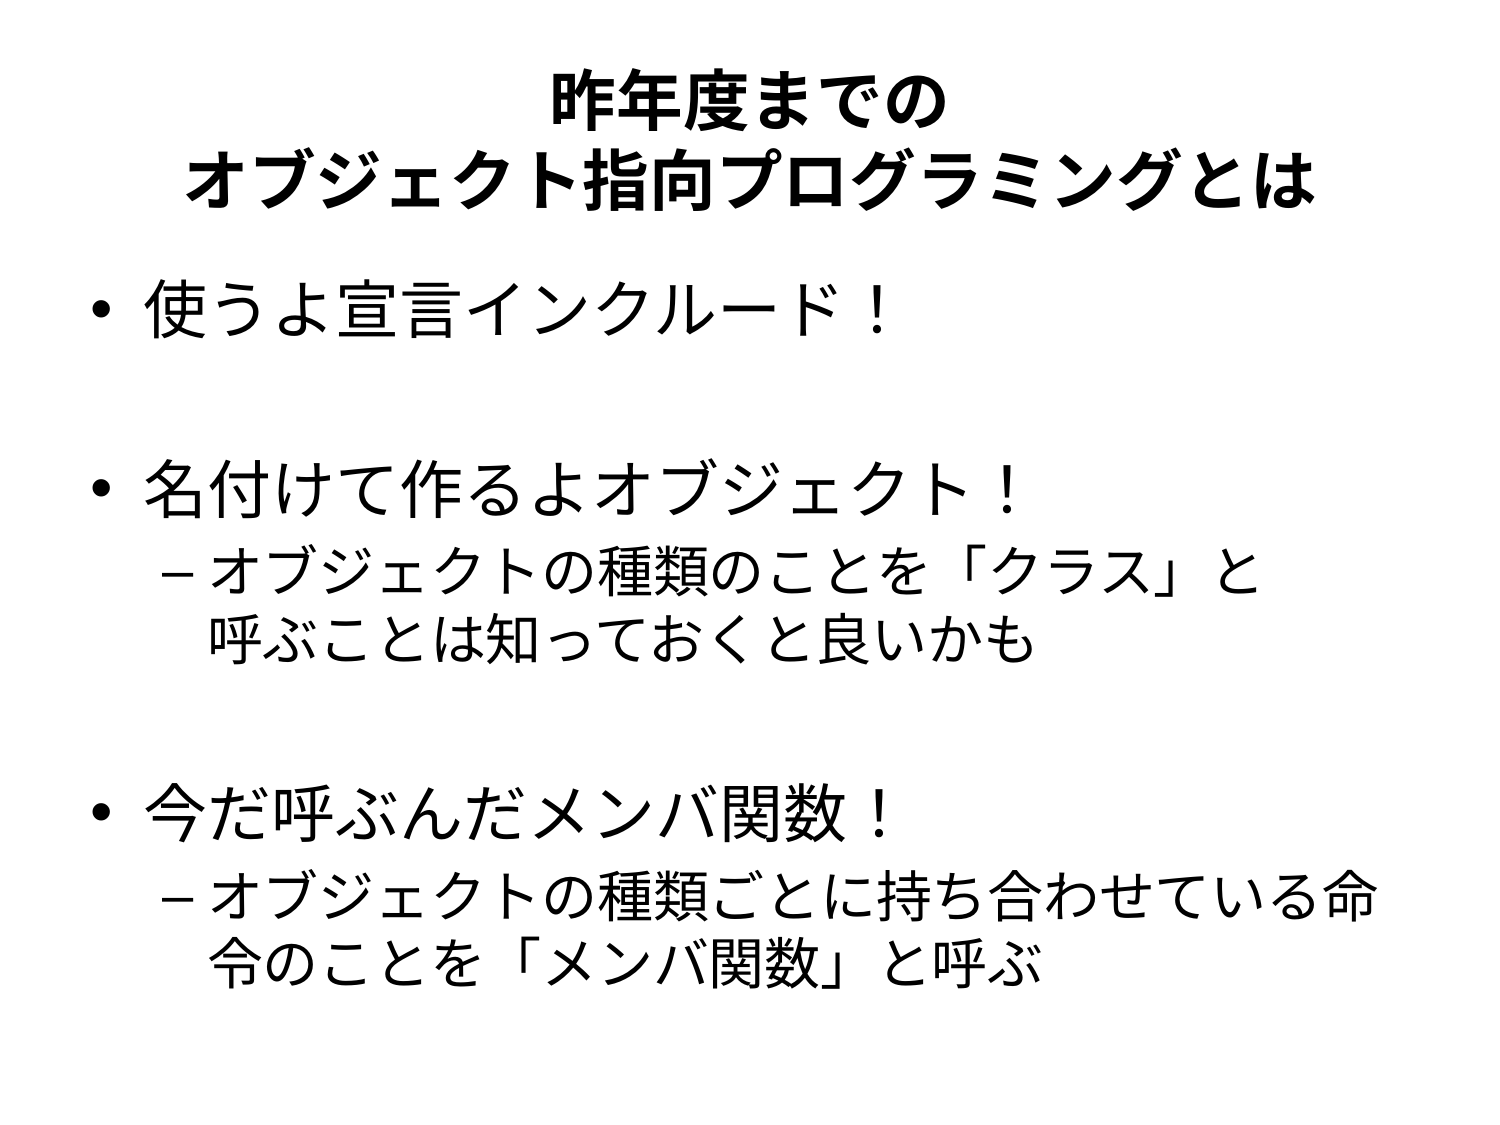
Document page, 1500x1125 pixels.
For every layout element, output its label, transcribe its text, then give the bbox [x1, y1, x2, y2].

list 使うよ宣言インクルード！ 名付けて作るよオブジェクト！ オブジェクトの種類のことを「クラス」と 呼ぶことは知っておくと良いかも 今だ呼ぶんだメンバ関数！ オブジェクトの種類ごとに持ち合わせている命令のことを「メンバ関数」と呼ぶ [75, 262, 1425, 1005]
title 昨年度までの オブジェクト指向プログラミングとは [75, 45, 1425, 233]
